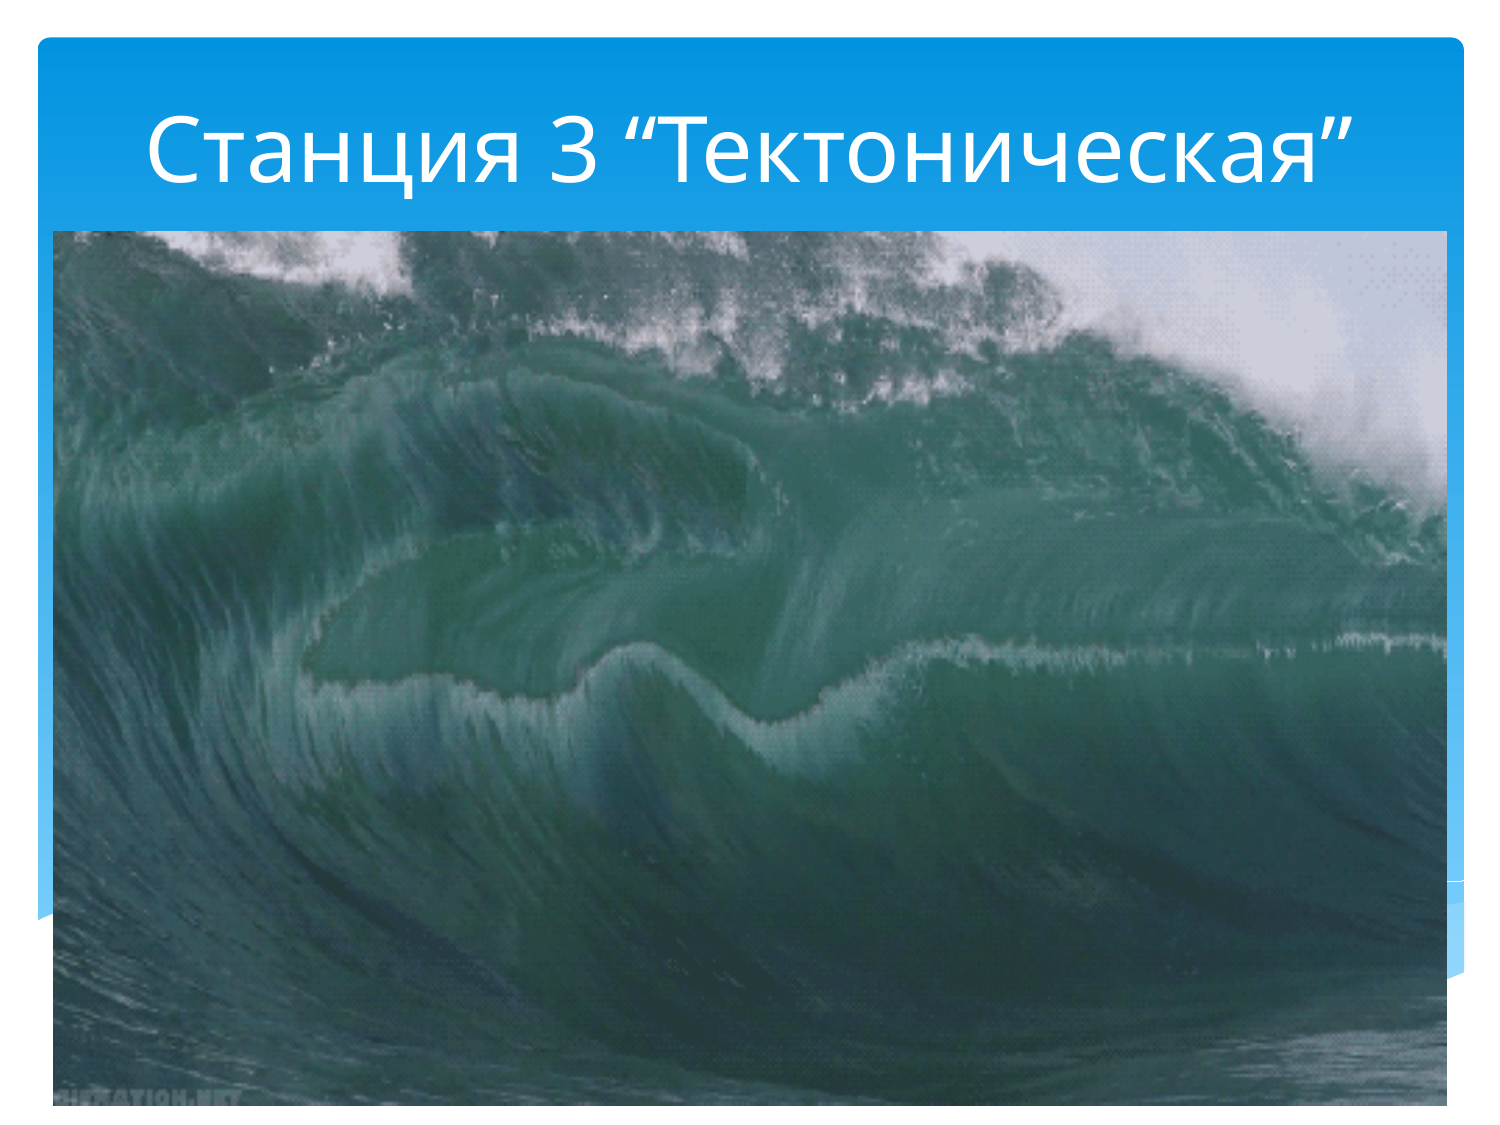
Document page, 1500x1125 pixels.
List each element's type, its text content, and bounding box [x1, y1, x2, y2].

title Станция 3 “Тектоническая” [112, 54, 1388, 209]
picture [52, 231, 1448, 1107]
